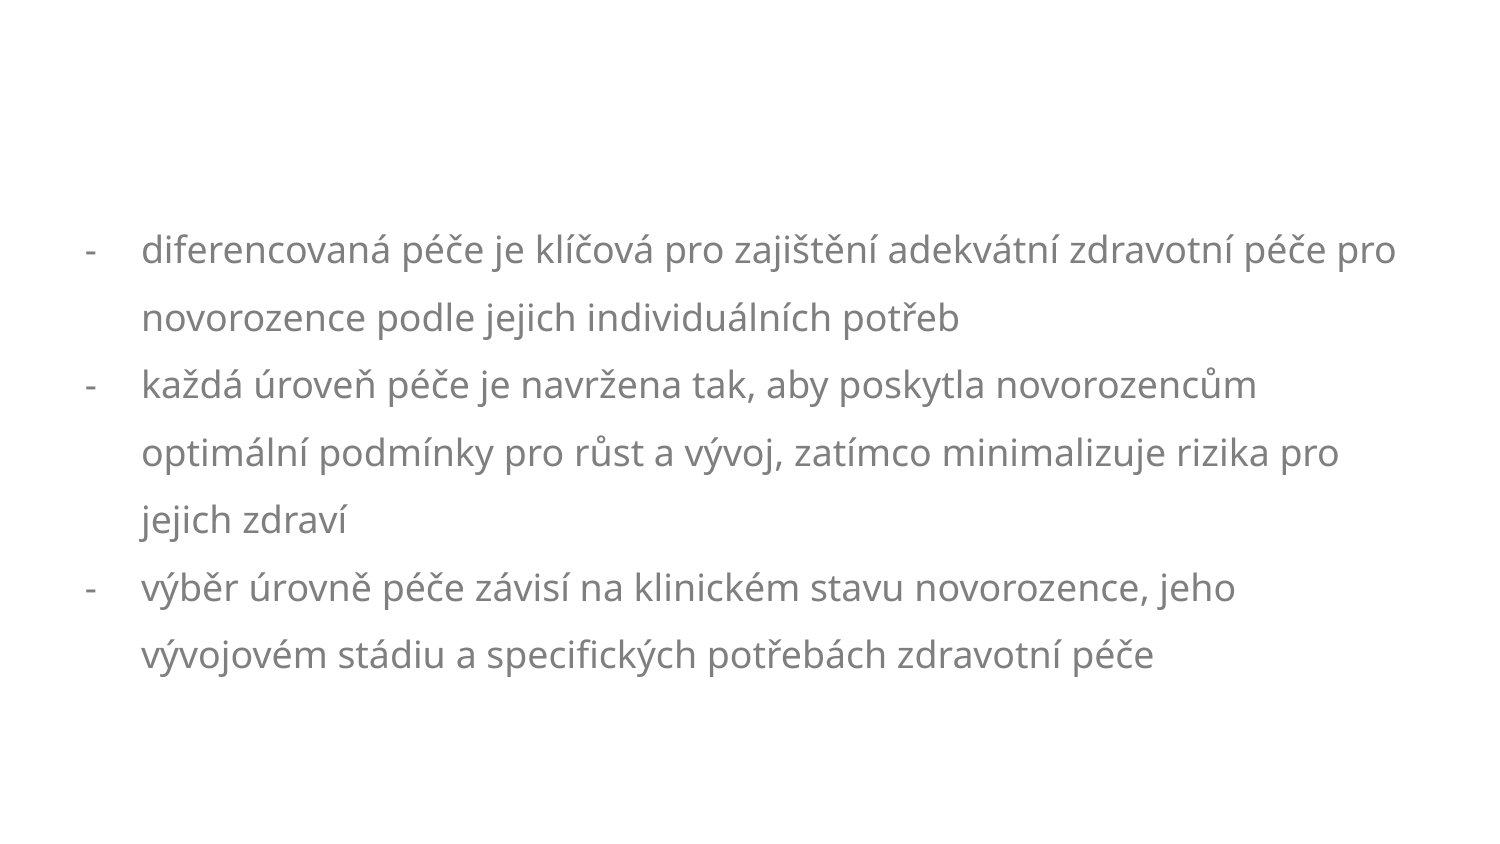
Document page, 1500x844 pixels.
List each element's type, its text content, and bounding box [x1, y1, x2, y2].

list diferencovaná péče je klíčová pro zajištění adekvátní zdravotní péče pro novorozence podle jejich individuálních potřeb každá úroveň péče je navržena tak, aby poskytla novorozencům optimální podmínky pro růst a vývoj, zatímco minimalizuje rizika pro jejich zdraví výběr úrovně péče závisí na klinickém stavu novorozence, jeho vývojovém stádiu a specifických potřebách zdravotní péče [51, 189, 1449, 750]
